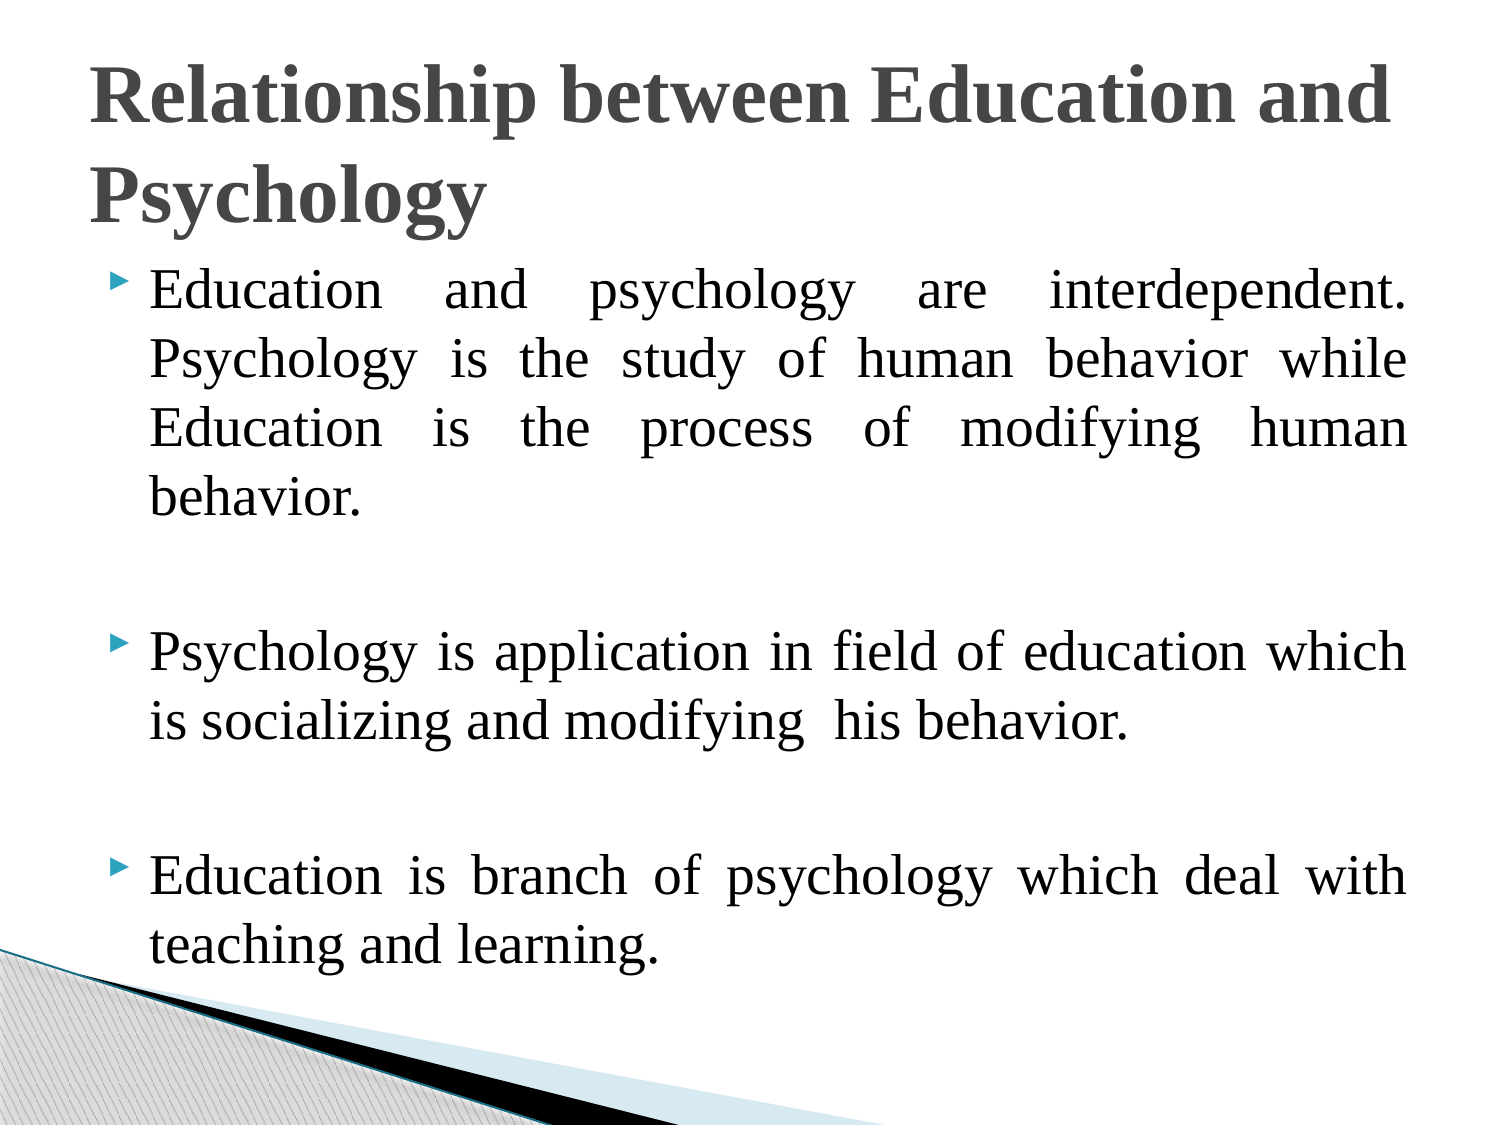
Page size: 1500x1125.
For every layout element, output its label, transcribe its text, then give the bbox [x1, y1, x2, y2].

title Relationship between Education and Psychology [75, 45, 1425, 233]
list Education and psychology are interdependent. Psychology is the study of human behavior while Education is the process of modifying human behavior. Psychology is application in field of education which is socializing and modifying his behavior. Education is branch of psychology which deal with teaching and learning. [75, 243, 1425, 986]
